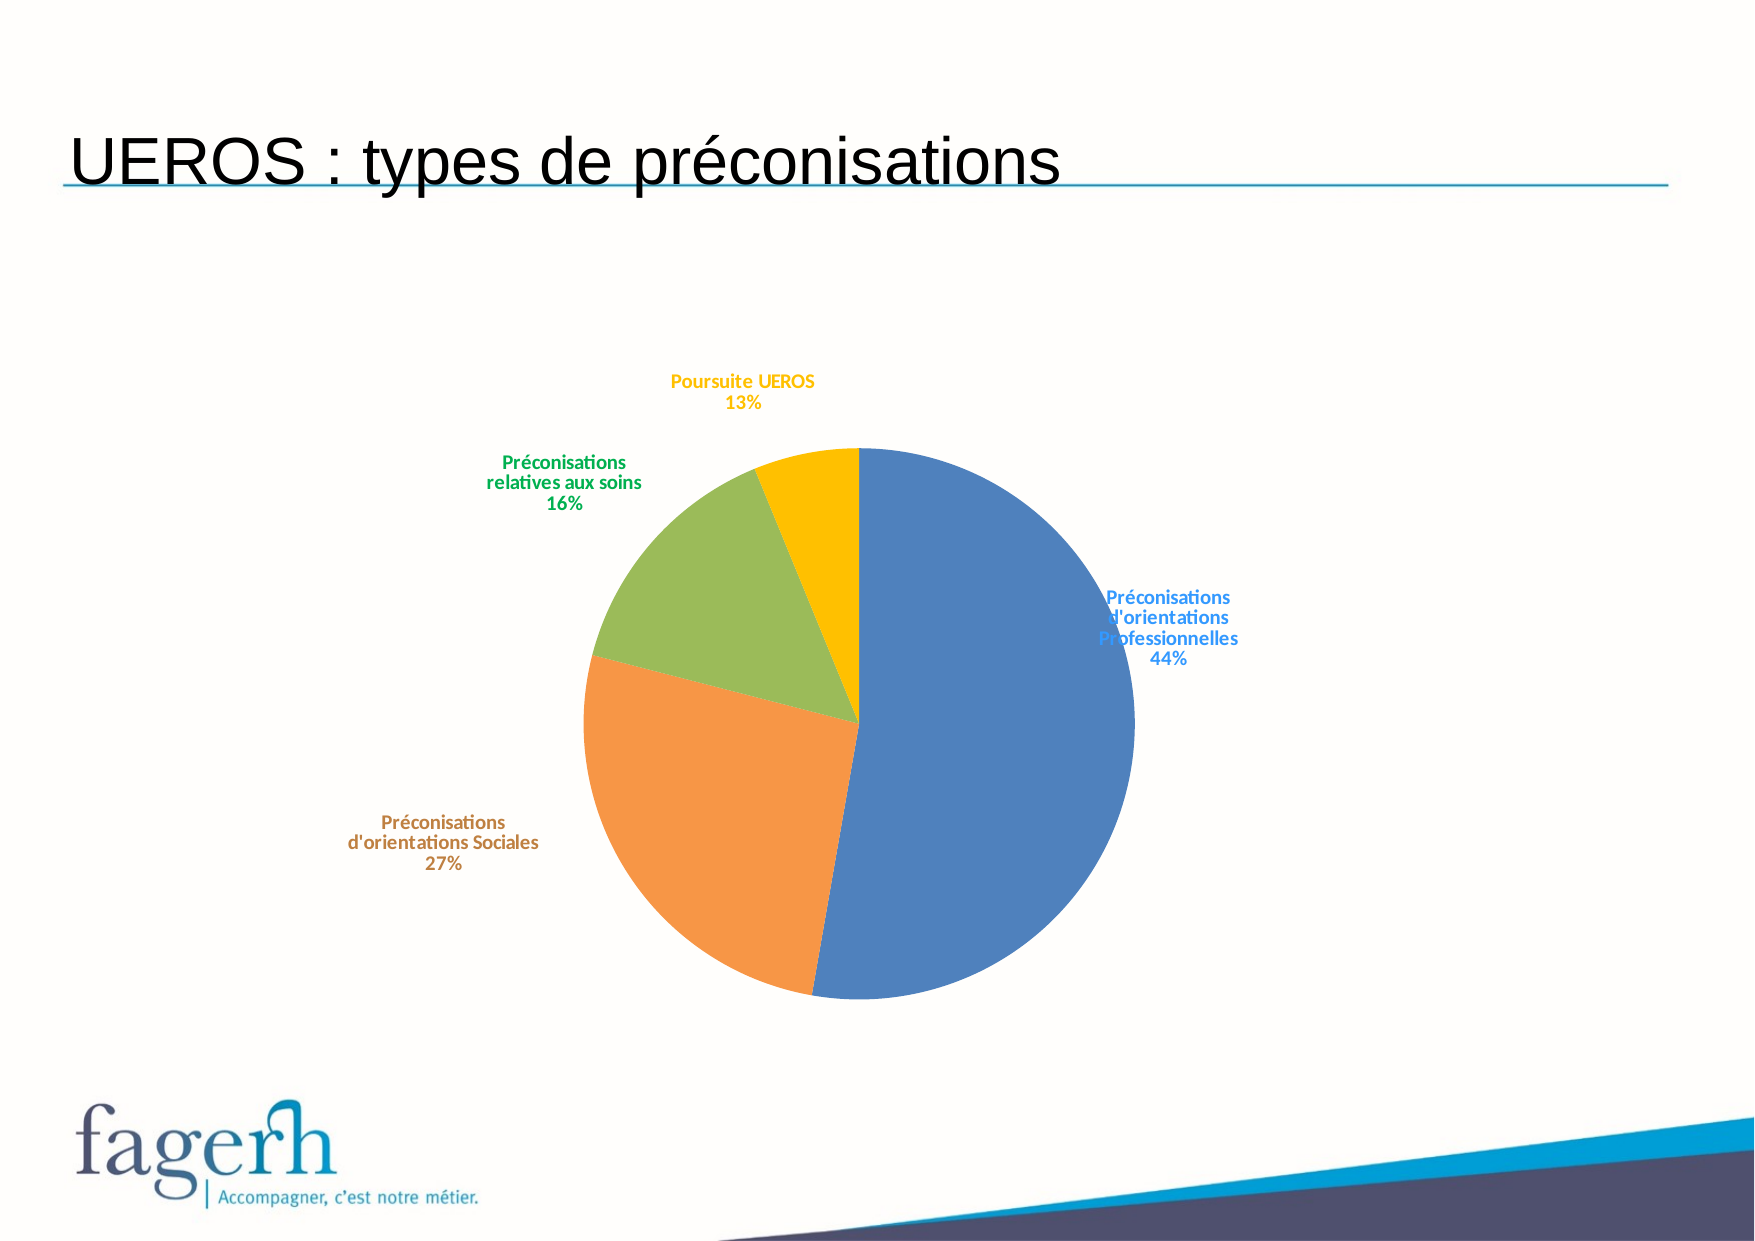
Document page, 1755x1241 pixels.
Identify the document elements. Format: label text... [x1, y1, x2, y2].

text_box UEROS : types de préconisations [52, 109, 1081, 207]
picture [0, 0, 1755, 1241]
chart [345, 253, 1367, 1039]
